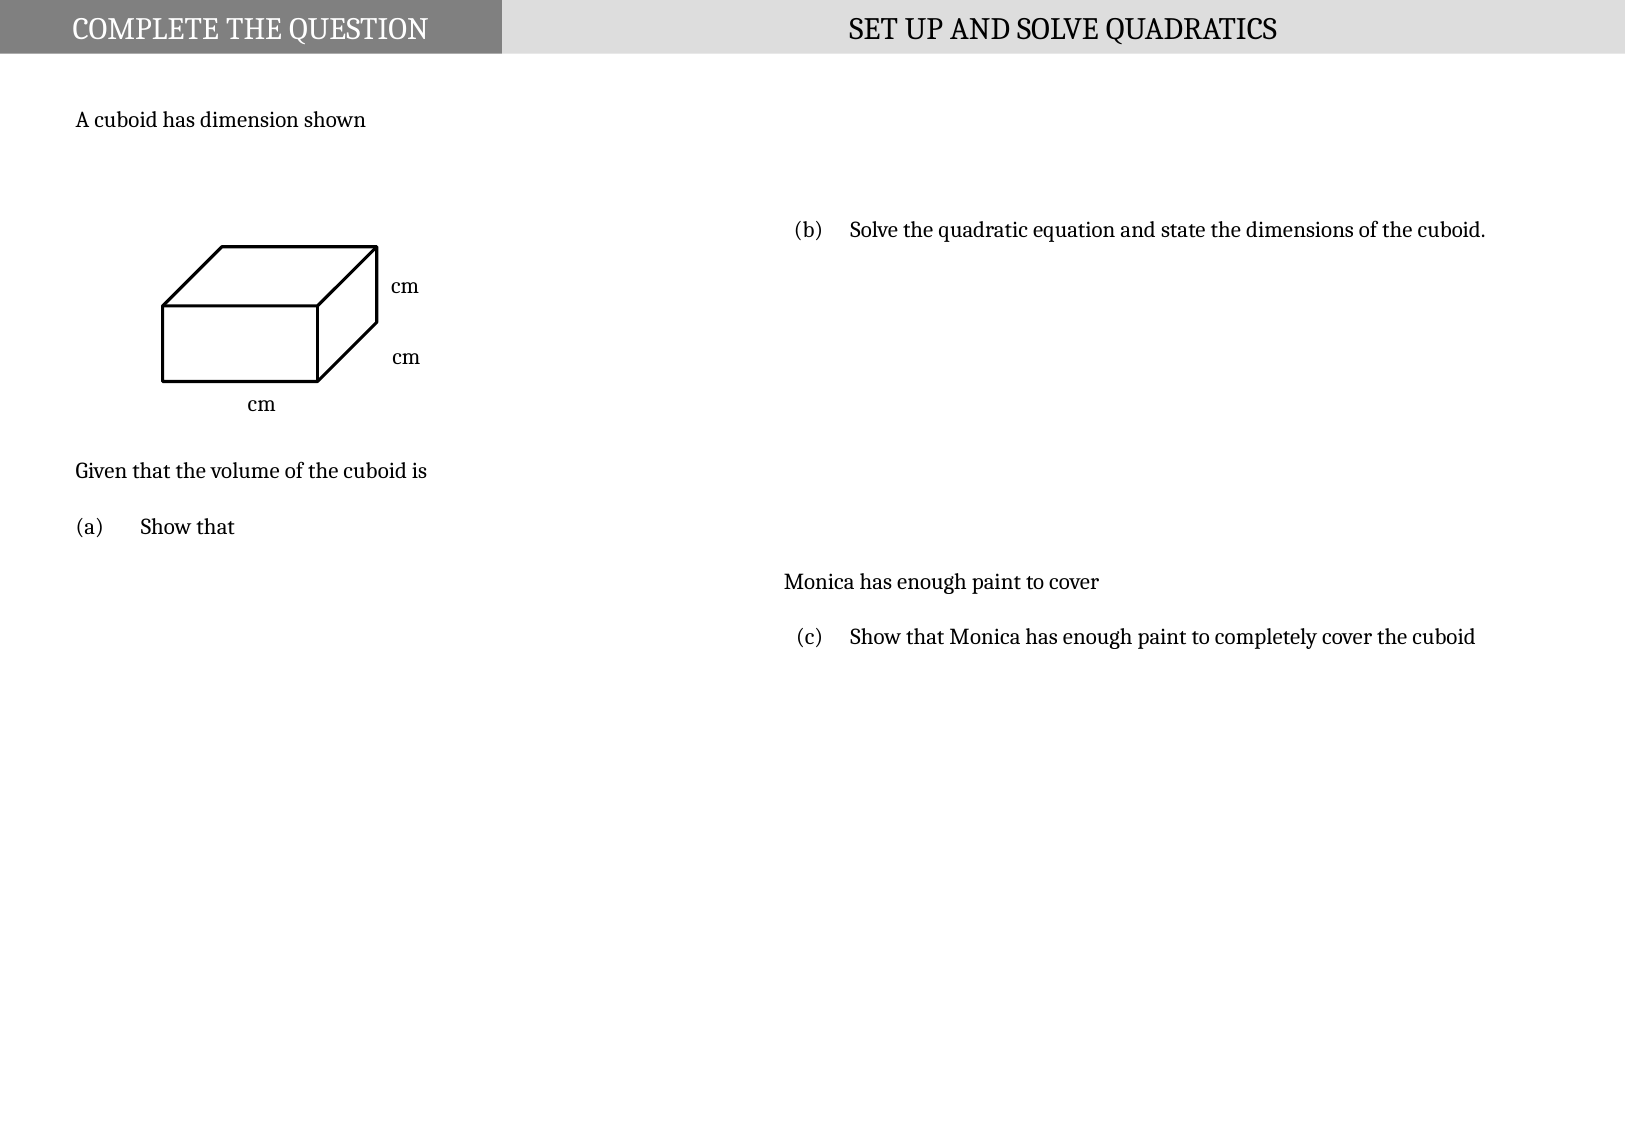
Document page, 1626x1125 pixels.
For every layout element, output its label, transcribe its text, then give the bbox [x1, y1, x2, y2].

text_box SET UP AND SOLVE QUADRATICS [502, 0, 1625, 54]
text_box COMPLETE THE QUESTION [0, 0, 502, 54]
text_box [162, 246, 471, 423]
